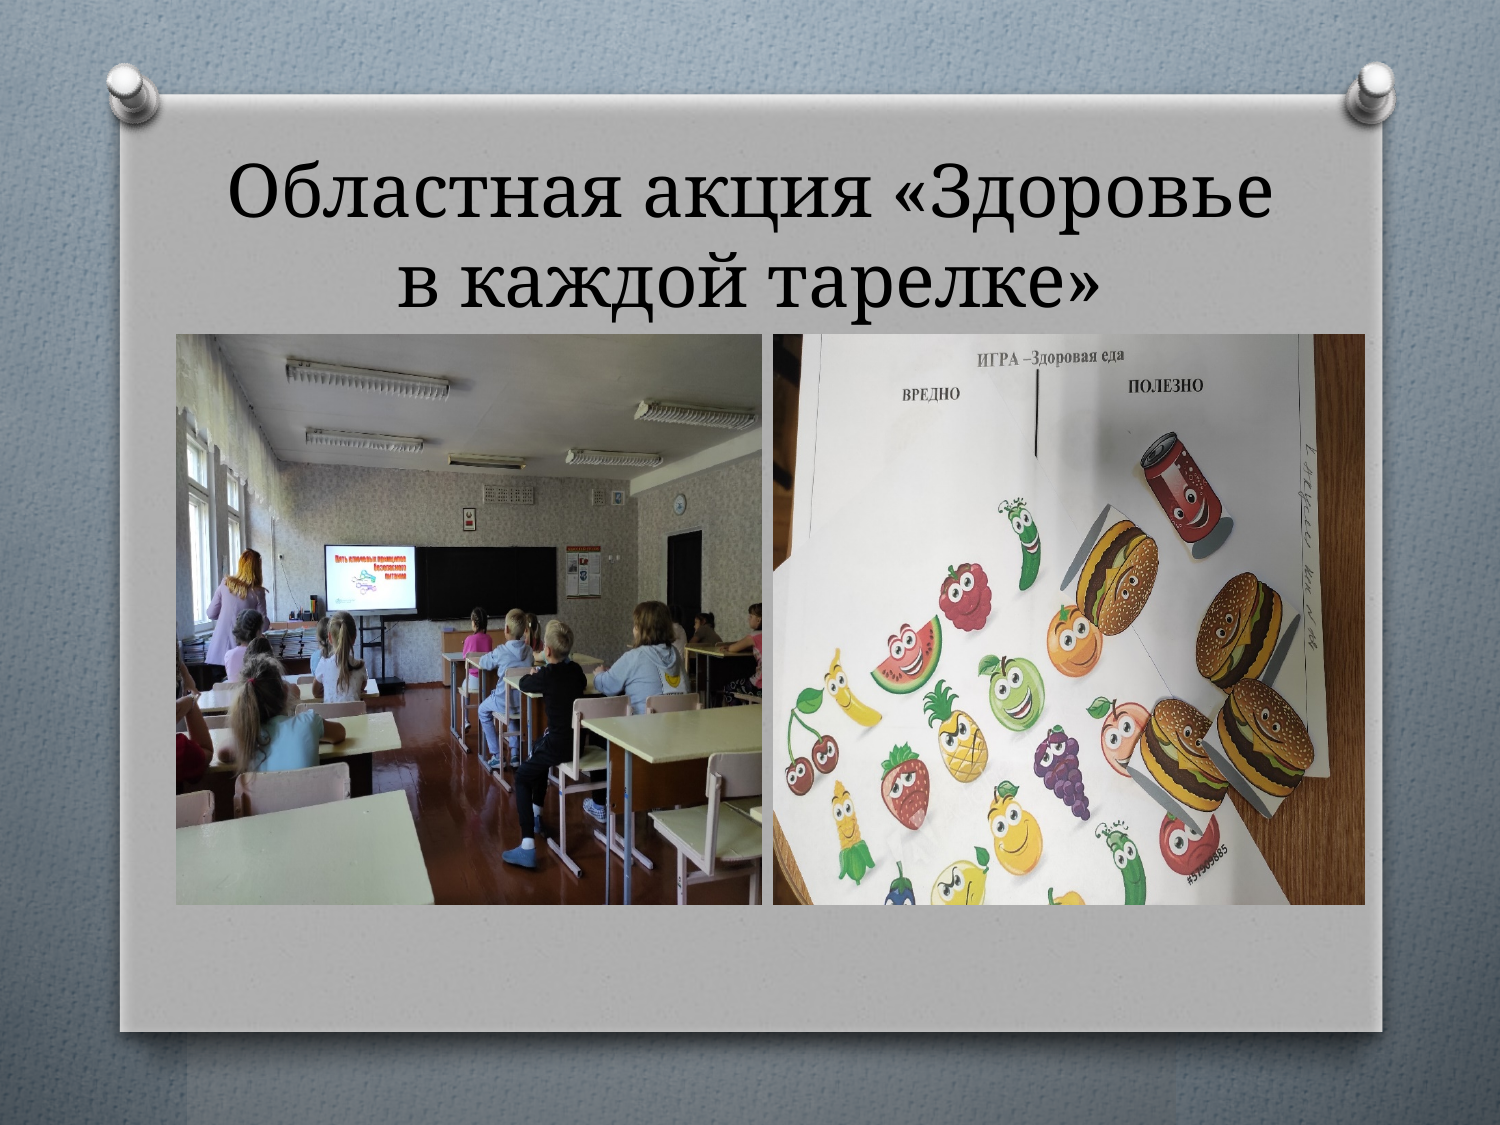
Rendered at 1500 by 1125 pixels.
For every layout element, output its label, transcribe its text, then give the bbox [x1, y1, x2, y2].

picture [773, 334, 1365, 906]
picture [75, 29, 198, 153]
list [176, 334, 762, 906]
title Областная акция «Здоровье в каждой тарелке» [179, 134, 1323, 332]
picture [1317, 35, 1439, 156]
